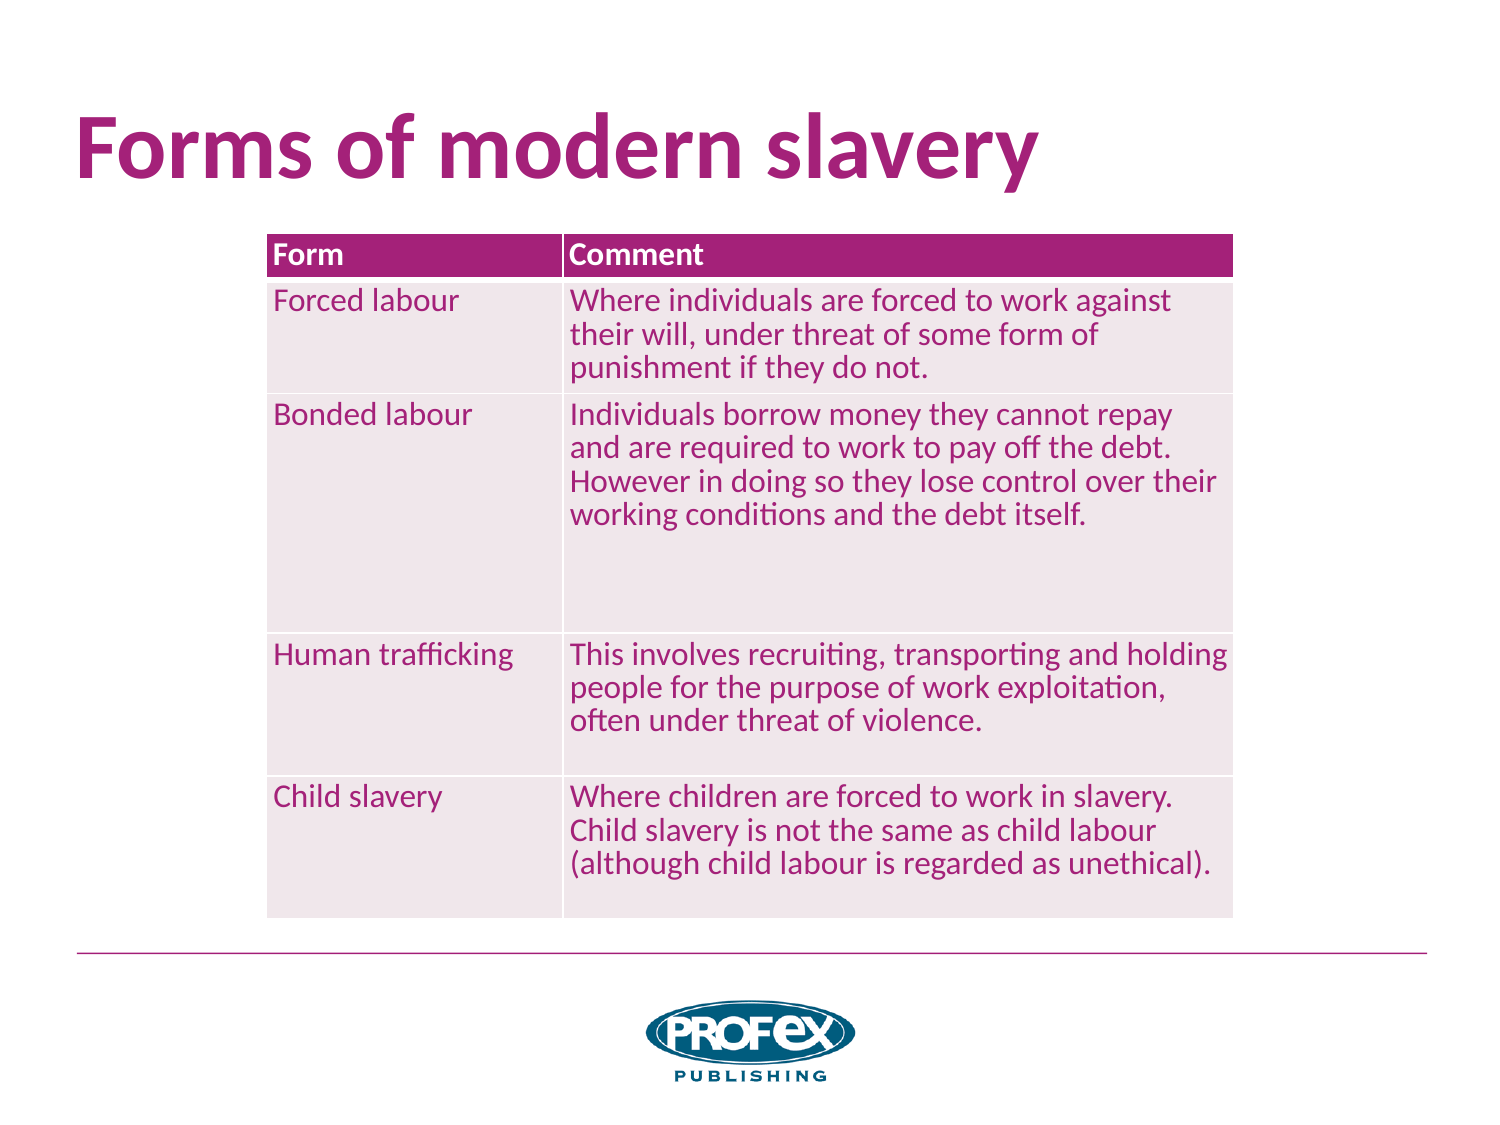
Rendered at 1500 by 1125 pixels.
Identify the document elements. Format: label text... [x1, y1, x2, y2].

table_cell This involves recruiting, transporting and holding people for the purpose of work exploitation, often under threat of violence. [564, 634, 1233, 775]
table_header Comment [564, 234, 1233, 277]
table_cell Human trafficking [267, 634, 562, 775]
title Forms of modern slavery [74, 102, 1426, 212]
table_cell Bonded labour [267, 394, 562, 632]
table_cell Forced labour [267, 283, 562, 393]
table_cell Where individuals are forced to work against their will, under threat of some form of punishment if they do not. [564, 283, 1233, 393]
picture [639, 989, 861, 1084]
table_cell Individuals borrow money they cannot repay and are required to work to pay off the debt. However in doing so they lose control over their working conditions and the debt itself. [564, 394, 1233, 632]
table_cell Where children are forced to work in slavery. Child slavery is not the same as child labour (although child labour is regarded as unethical). [564, 777, 1233, 918]
table_header Form [267, 234, 562, 277]
table_cell Child slavery [267, 777, 562, 918]
